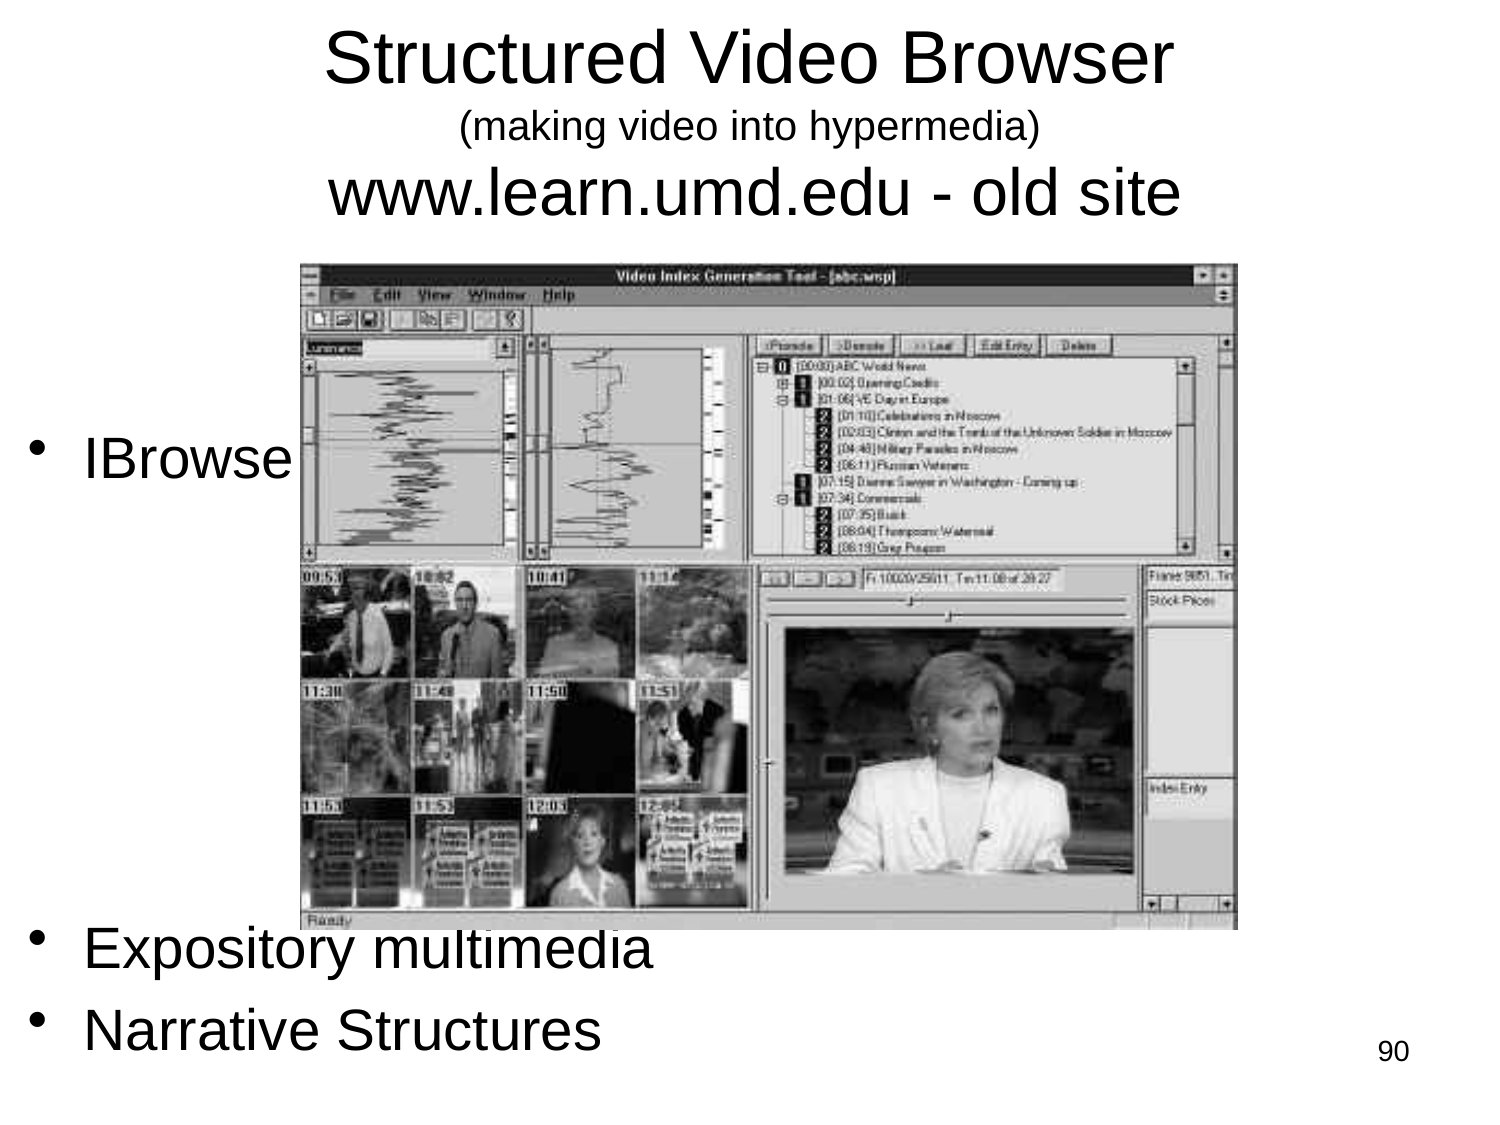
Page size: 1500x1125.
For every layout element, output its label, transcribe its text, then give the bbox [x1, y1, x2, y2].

list IBrowse Expository multimedia Narrative Structures [12, 412, 1288, 1088]
picture [299, 262, 1238, 930]
title Structured Video Browser (making video into hypermedia) www.learn.umd.edu - old site [112, 24, 1388, 213]
slide_number 90 [1074, 1024, 1426, 1103]
